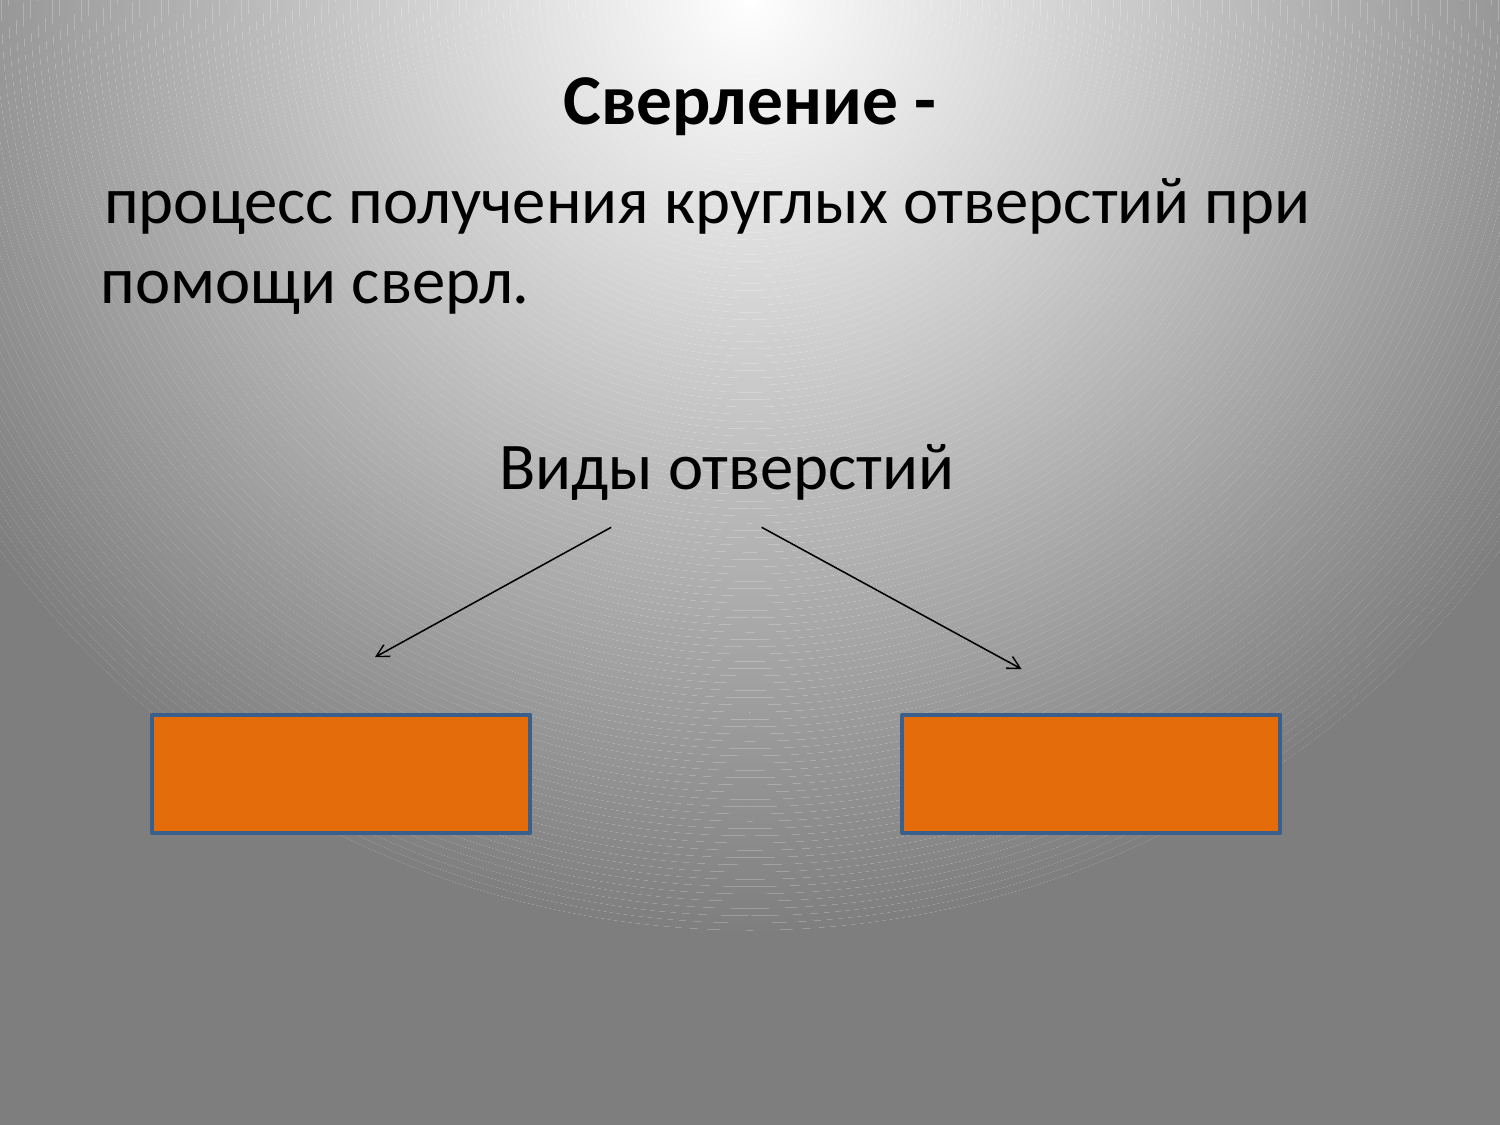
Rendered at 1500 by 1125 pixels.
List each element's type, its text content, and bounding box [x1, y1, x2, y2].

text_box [761, 527, 1022, 670]
text_box [900, 713, 1282, 835]
title Сверление - [75, 45, 1425, 149]
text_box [374, 527, 612, 658]
text_box [150, 713, 532, 835]
list процесс получения круглых отверстий при помощи сверл. Виды отверстий сквозные глухие [29, 149, 1425, 1005]
